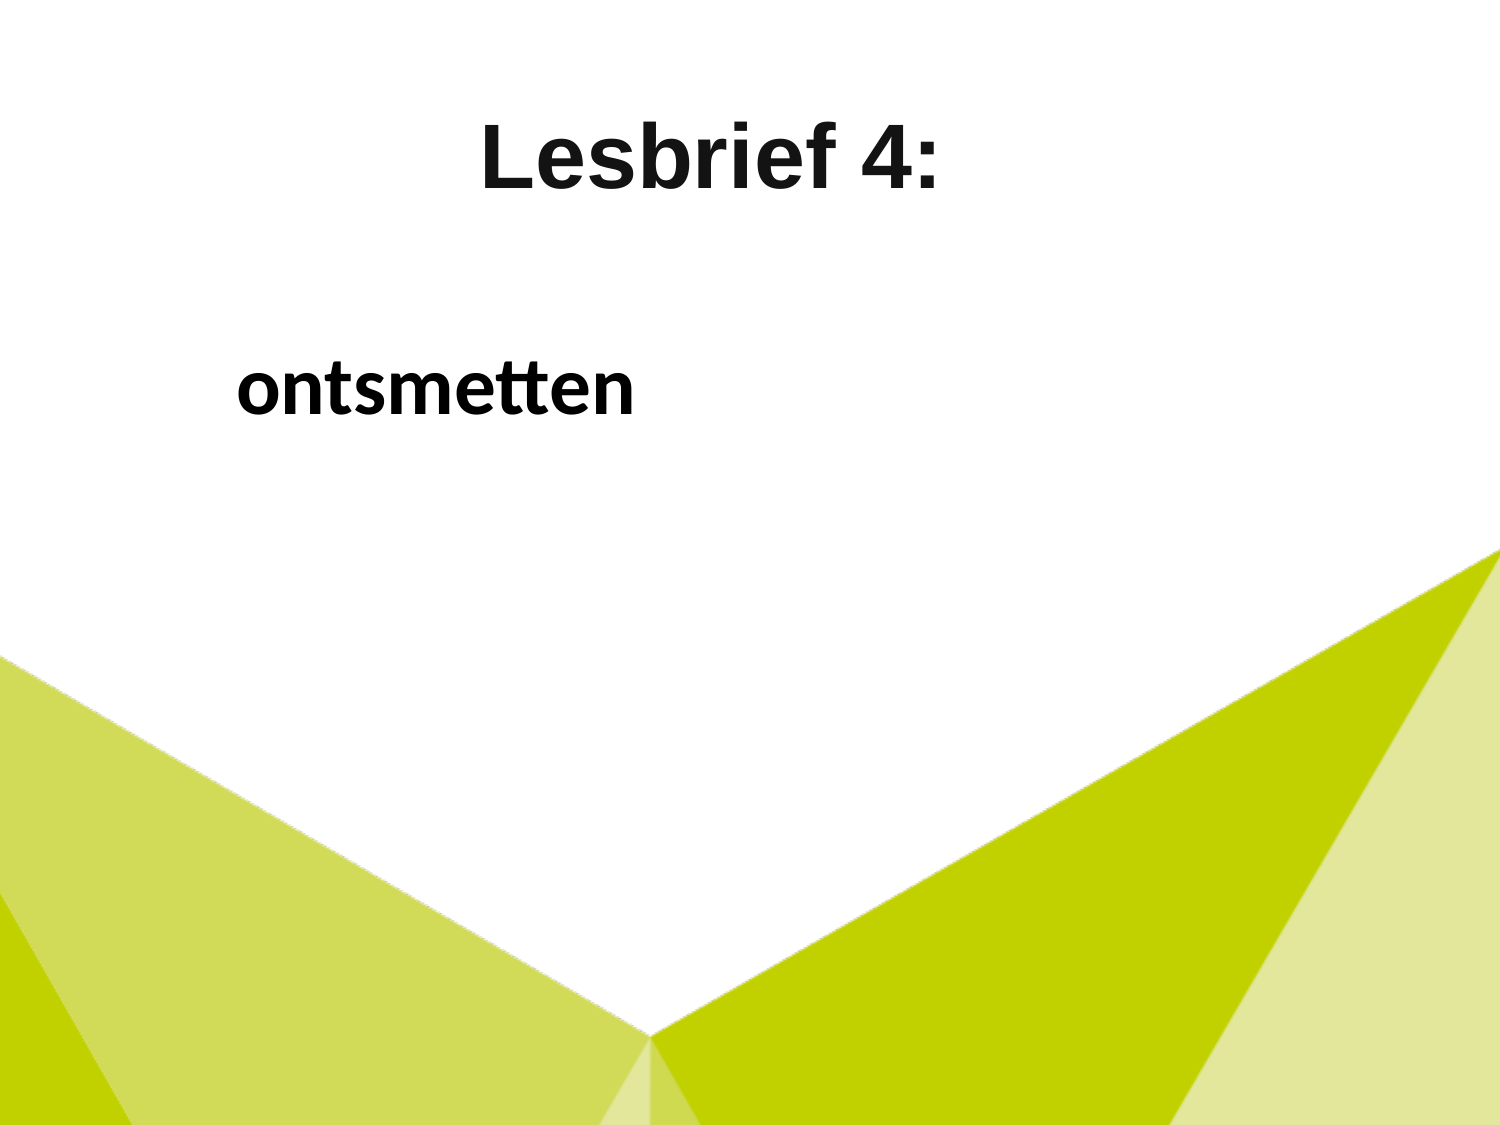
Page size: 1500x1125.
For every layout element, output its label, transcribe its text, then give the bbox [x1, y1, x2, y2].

picture [0, 475, 1500, 1125]
text_box ontsmetten [221, 324, 1391, 474]
text_box Lesbrief 4: [57, 89, 1391, 215]
